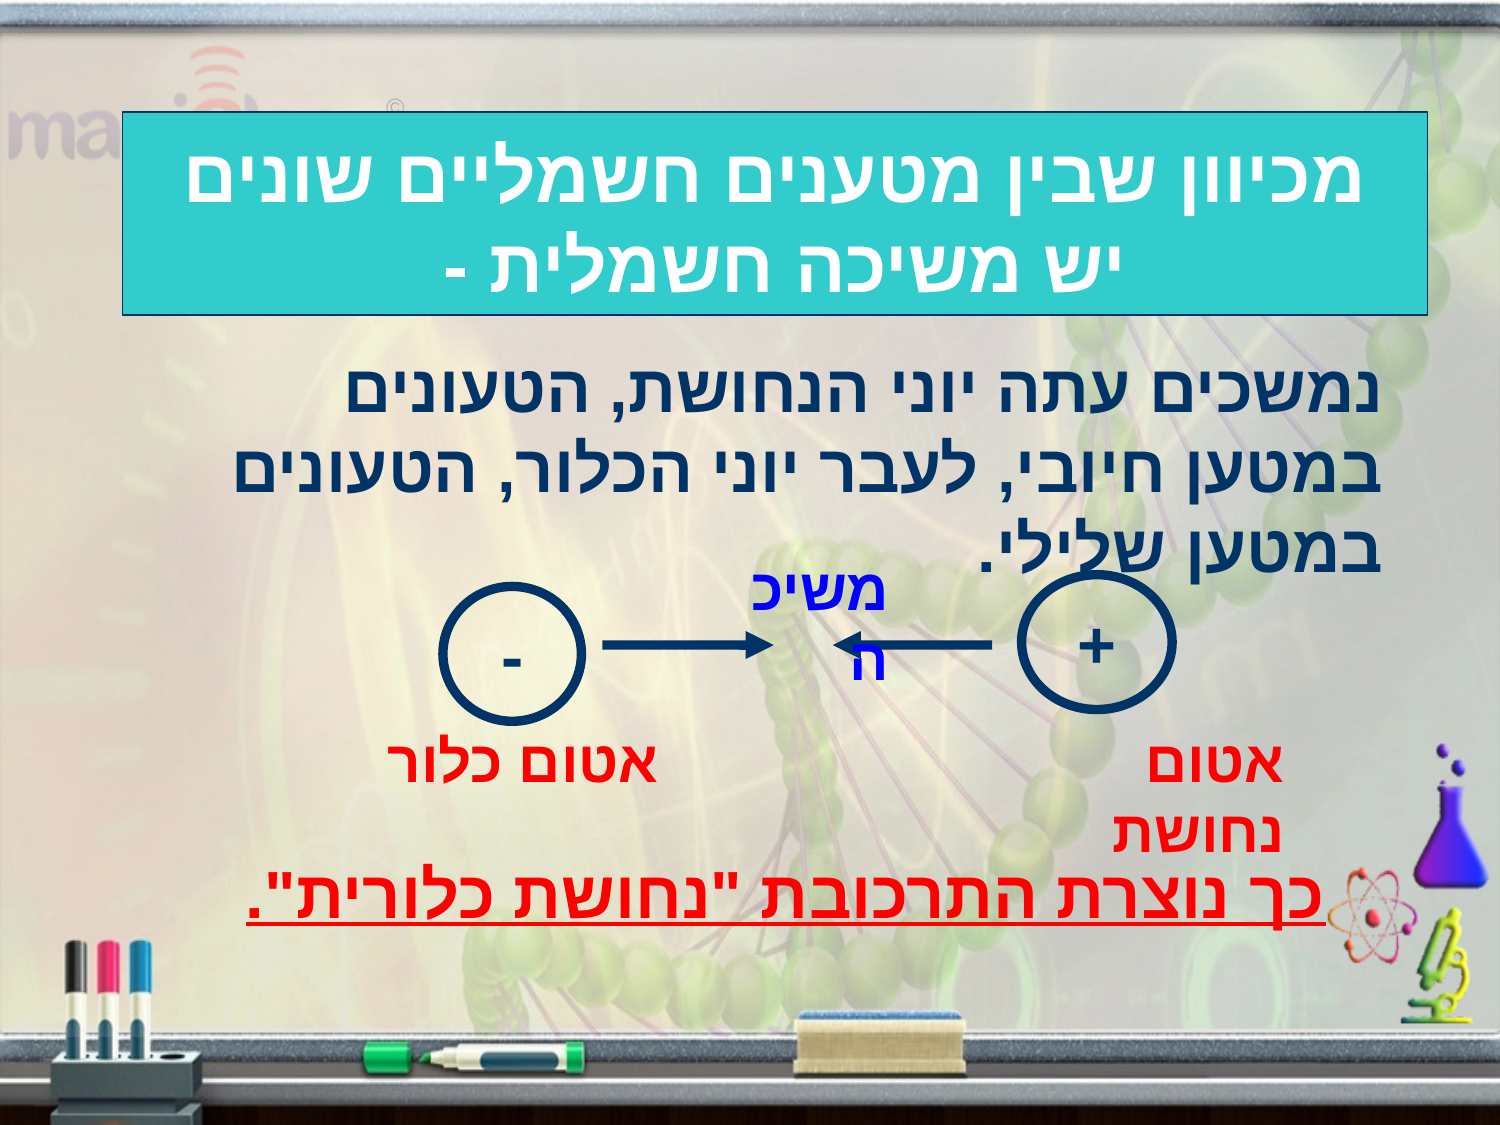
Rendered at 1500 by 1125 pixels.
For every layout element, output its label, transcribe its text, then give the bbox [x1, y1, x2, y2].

text_box משיכה [702, 544, 904, 700]
text_box - [442, 586, 582, 716]
picture [0, 0, 1500, 33]
text_box אטום נחושת [944, 716, 1300, 853]
text_box אטום כלור [318, 716, 674, 802]
list נמשכים עתה יוני הנחושת, הטעונים במטען חיובי, לעבר יוני הכלור, הטעונים במטען שלילי. [137, 337, 1400, 525]
title מכיוון שבין מטענים חשמליים שונים יש משיכה חשמלית - [122, 111, 1428, 316]
picture [0, 1037, 1500, 1125]
text_box כך נוצרת התרכובת "נחושת כלורית". [193, 853, 1341, 941]
text_box + [1021, 574, 1173, 710]
